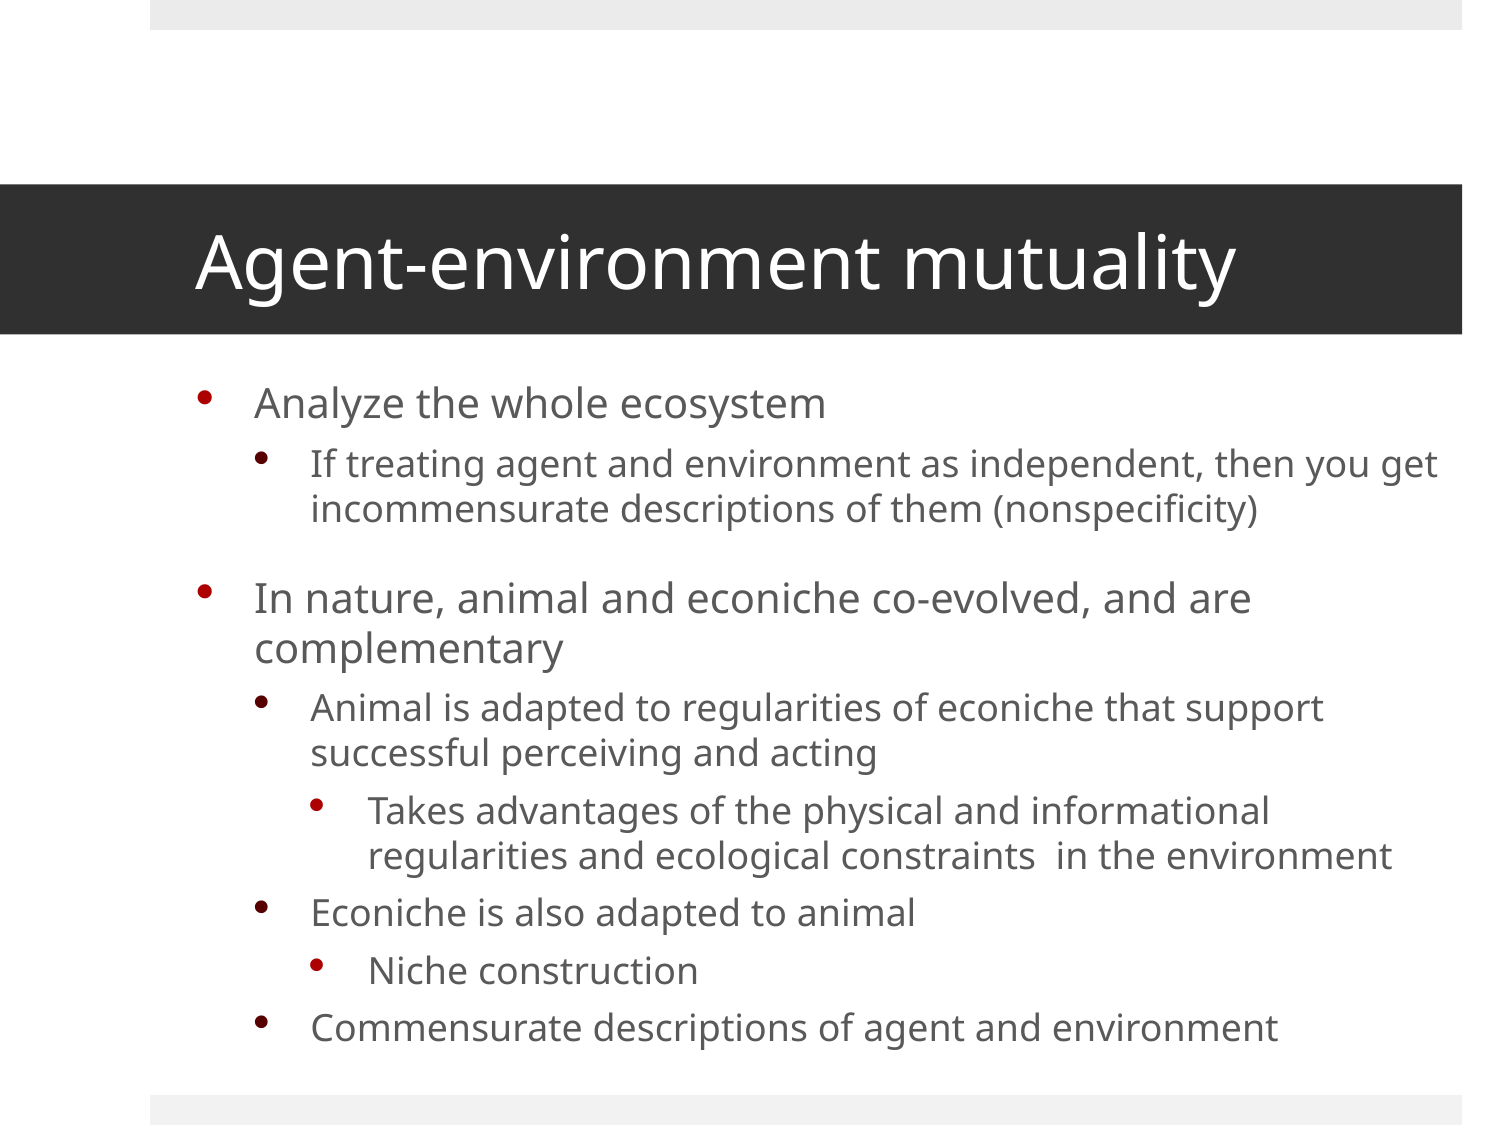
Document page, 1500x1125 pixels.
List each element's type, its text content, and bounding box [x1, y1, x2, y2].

title Agent-environment mutuality [0, 184, 1463, 335]
list Analyze the whole ecosystem If treating agent and environment as independent, then you get incommensurate descriptions of them (nonspecificity) In nature, animal and econiche co-evolved, and are complementary Animal is adapted to regularities of econiche that support successful perceiving and acting Takes advantages of the physical and informational regularities and ecological constraints in the environment Econiche is also adapted to animal Niche construction Commensurate descriptions of agent and environment [182, 369, 1485, 1099]
